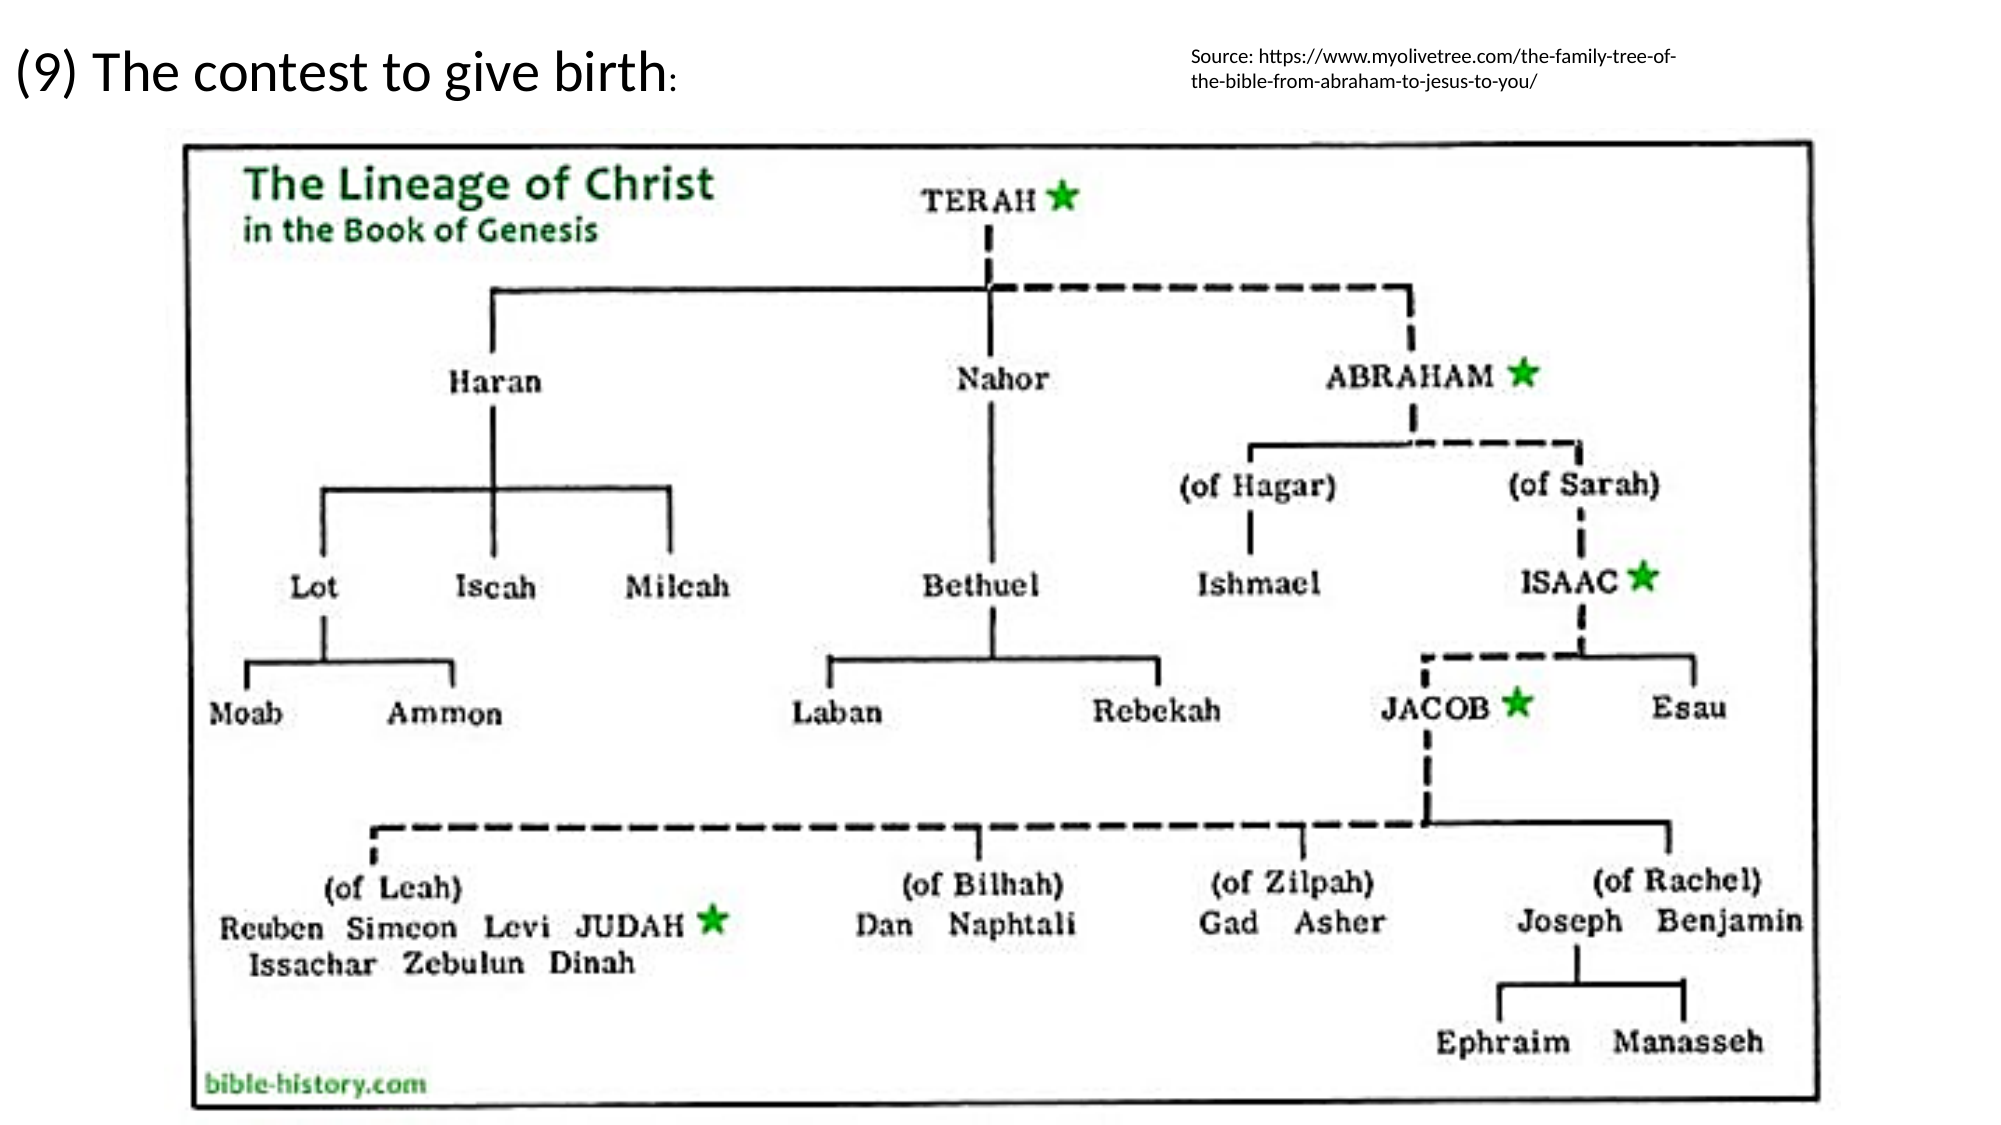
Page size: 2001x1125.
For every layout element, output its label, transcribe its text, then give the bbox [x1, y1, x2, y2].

text_box (9) The contest to give birth: [0, 25, 1000, 111]
text_box Source: https://www.myolivetree.com/the-family-tree-of-the-bible-from-abraham-to-jesus-to-you/ [1176, 35, 1695, 101]
picture [164, 128, 1841, 1125]
